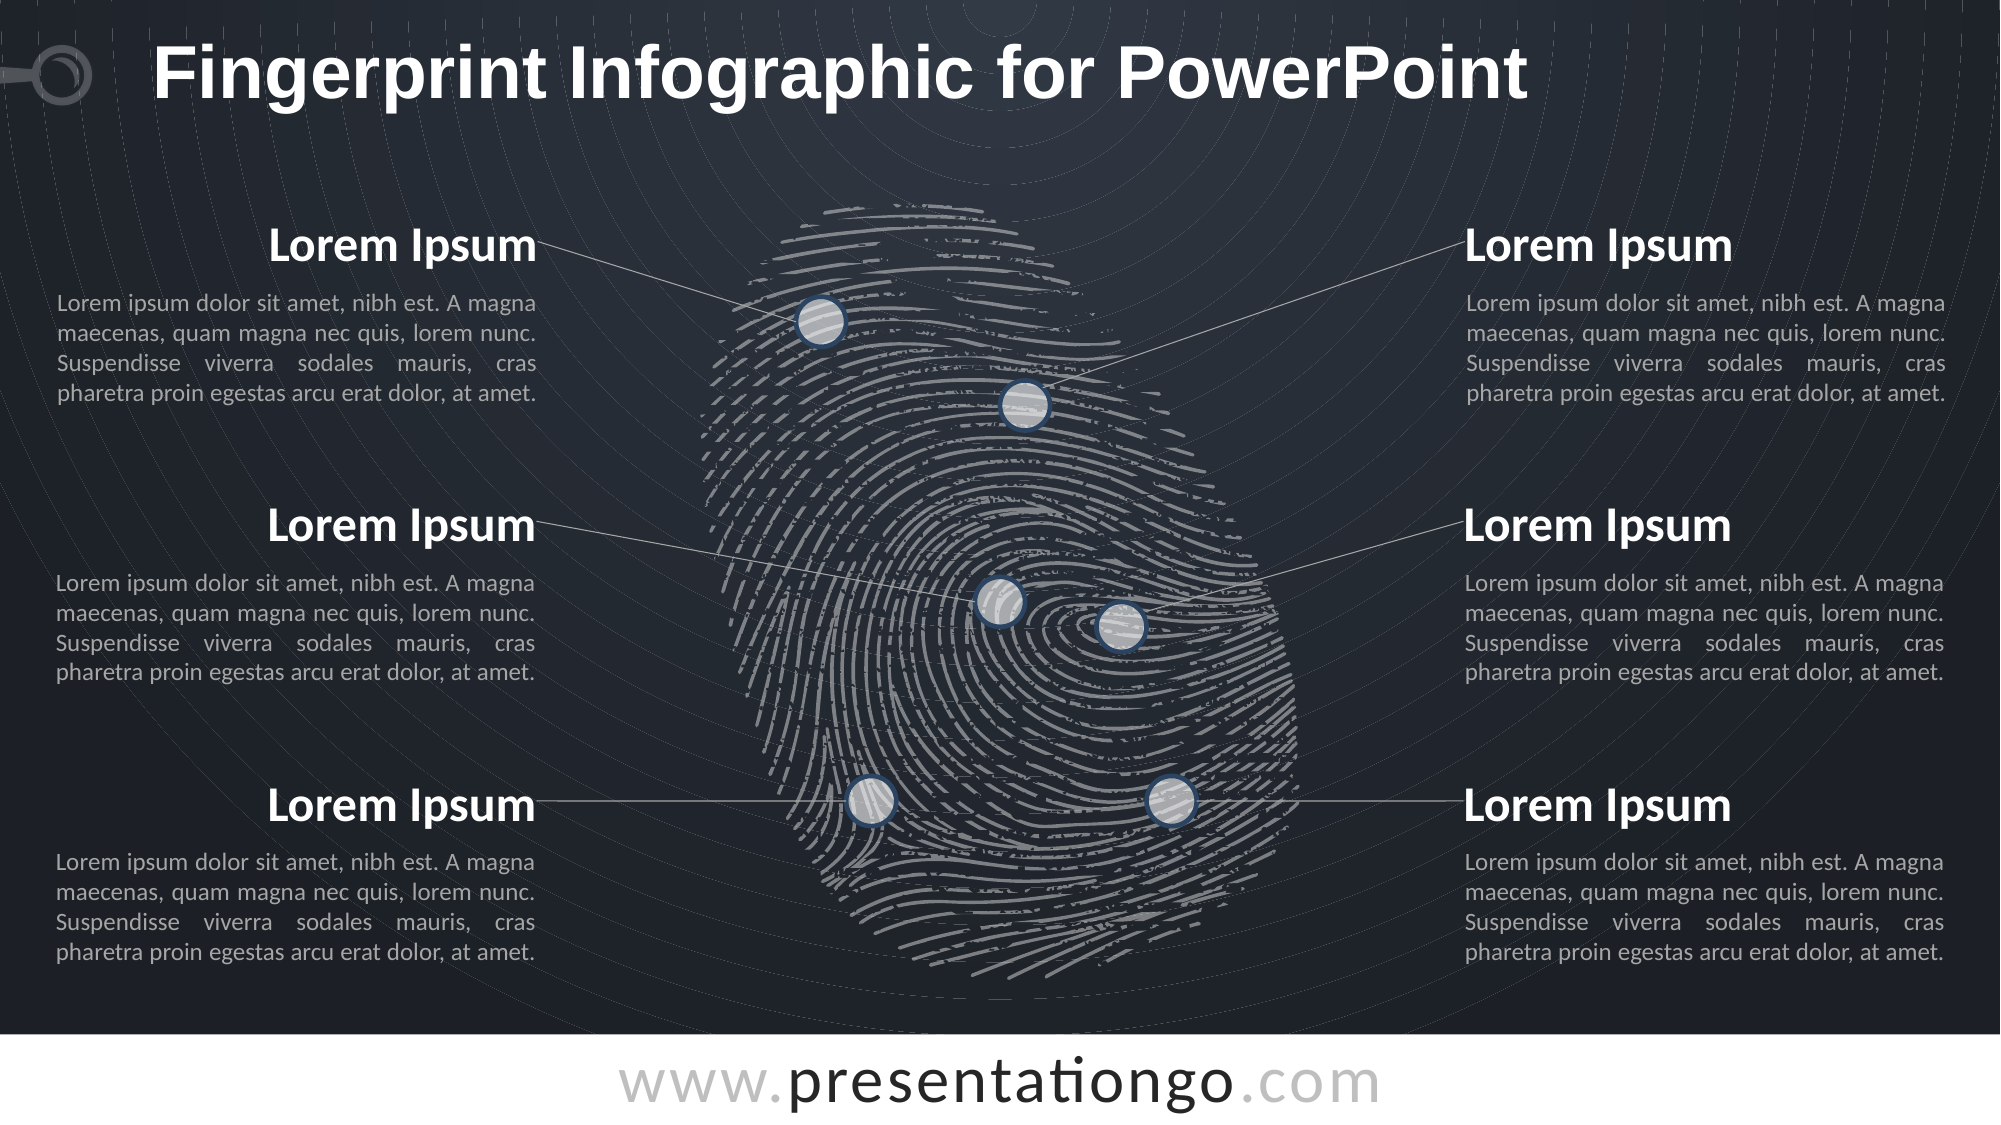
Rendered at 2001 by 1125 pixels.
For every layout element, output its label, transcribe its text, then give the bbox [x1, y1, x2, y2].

text_box [842, 824, 885, 875]
text_box [845, 777, 851, 789]
text_box [1015, 258, 1042, 266]
text_box [1041, 704, 1074, 723]
text_box [1005, 783, 1038, 798]
text_box [849, 435, 1182, 500]
text_box [1096, 520, 1121, 532]
text_box [951, 296, 1040, 312]
text_box [885, 759, 931, 812]
text_box [1016, 561, 1121, 575]
text_box [898, 799, 921, 819]
text_box [702, 462, 718, 483]
text_box [798, 833, 807, 842]
text_box [1118, 521, 1144, 533]
text_box [983, 783, 1011, 799]
text_box [989, 365, 1042, 375]
text_box [770, 408, 792, 425]
text_box [1203, 781, 1228, 791]
text_box [1109, 537, 1146, 560]
text_box [860, 266, 1042, 278]
text_box [704, 447, 748, 507]
text_box [1219, 760, 1241, 773]
text_box [793, 468, 812, 487]
text_box [790, 669, 798, 704]
text_box [898, 602, 917, 707]
text_box [883, 292, 896, 296]
text_box [814, 429, 832, 442]
text_box [864, 602, 888, 758]
text_box [930, 872, 1104, 890]
text_box Lorem ipsum dolor sit amet, nibh est. A magna maecenas, quam magna nec quis, lorem nunc. Suspendisse viverra sodales mauris, cras pharetra proin egestas arcu erat dolor, at amet. [1464, 838, 1946, 973]
text_box [1189, 921, 1201, 928]
text_box [795, 602, 811, 669]
text_box [1186, 644, 1285, 687]
text_box [1025, 630, 1145, 691]
text_box [773, 338, 803, 356]
text_box [952, 471, 1162, 517]
text_box [1191, 494, 1202, 500]
text_box [859, 872, 928, 891]
text_box [838, 894, 850, 902]
text_box [887, 821, 905, 833]
text_box [1007, 924, 1128, 980]
text_box [1172, 612, 1254, 616]
text_box [768, 704, 793, 776]
text_box [1270, 719, 1291, 739]
text_box [825, 466, 843, 479]
text_box [856, 749, 870, 775]
text_box [758, 463, 774, 480]
text_box [1226, 652, 1287, 685]
text_box [1071, 910, 1129, 927]
text_box [1248, 684, 1295, 721]
text_box [742, 449, 772, 484]
text_box [938, 602, 945, 615]
text_box [1147, 927, 1182, 943]
text_box [709, 377, 725, 387]
text_box [800, 224, 821, 229]
text_box [811, 854, 826, 864]
text_box [887, 635, 893, 646]
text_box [536, 521, 975, 602]
text_box [980, 907, 1103, 930]
text_box [1171, 884, 1233, 907]
text_box [909, 483, 1132, 521]
text_box [1094, 557, 1146, 575]
text_box [731, 410, 749, 427]
text_box [761, 687, 781, 754]
text_box [867, 458, 1025, 521]
text_box [1042, 603, 1176, 676]
text_box [1085, 835, 1155, 856]
text_box [942, 338, 1013, 352]
text_box Lorem Ipsum [1463, 483, 1946, 558]
text_box [771, 394, 790, 406]
text_box [1122, 573, 1146, 583]
text_box [1132, 741, 1185, 760]
text_box [725, 369, 732, 376]
text_box [1119, 738, 1129, 743]
text_box [1073, 553, 1086, 558]
text_box [1228, 743, 1253, 761]
text_box Lorem Ipsum [55, 204, 538, 279]
text_box [915, 709, 980, 780]
text_box [1216, 684, 1246, 702]
text_box [964, 602, 999, 684]
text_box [1042, 241, 1465, 388]
text_box [859, 602, 866, 610]
text_box [730, 393, 747, 405]
text_box [1050, 396, 1143, 420]
text_box [795, 370, 832, 388]
text_box [795, 295, 848, 348]
text_box [939, 649, 1017, 759]
text_box [765, 487, 778, 501]
text_box [952, 280, 1042, 292]
text_box [1225, 721, 1248, 735]
text_box [776, 429, 795, 442]
text_box [1022, 704, 1114, 743]
text_box [732, 611, 750, 652]
text_box [832, 765, 842, 794]
text_box [905, 203, 917, 208]
text_box [997, 628, 1068, 704]
text_box [977, 317, 1042, 329]
text_box [1010, 625, 1059, 687]
text_box [845, 774, 898, 828]
text_box [939, 802, 959, 816]
text_box [1021, 580, 1104, 591]
text_box Lorem ipsum dolor sit amet, nibh est. A magna maecenas, quam magna nec quis, lorem nunc. Suspendisse viverra sodales mauris, cras pharetra proin egestas arcu erat dolor, at amet. [1464, 558, 1946, 694]
text_box [858, 905, 894, 925]
text_box [1191, 744, 1216, 754]
text_box Lorem ipsum dolor sit amet, nibh est. A magna maecenas, quam magna nec quis, lorem nunc. Suspendisse viverra sodales mauris, cras pharetra proin egestas arcu erat dolor, at amet. [55, 838, 537, 973]
text_box [901, 758, 937, 799]
text_box [1041, 570, 1060, 575]
text_box [987, 850, 1004, 857]
text_box [844, 444, 869, 465]
text_box [972, 763, 998, 779]
text_box [1025, 760, 1151, 793]
text_box [710, 395, 725, 405]
text_box [1107, 756, 1131, 761]
text_box [816, 602, 828, 628]
text_box [1193, 718, 1201, 723]
text_box [815, 484, 845, 518]
text_box [1008, 852, 1084, 860]
text_box [830, 500, 849, 520]
text_box [796, 279, 897, 306]
text_box [1037, 426, 1101, 443]
text_box [836, 348, 935, 369]
text_box [804, 802, 815, 814]
text_box [941, 495, 1100, 534]
text_box [754, 330, 788, 353]
text_box [701, 451, 712, 462]
text_box [988, 240, 1036, 251]
text_box [1055, 538, 1099, 552]
text_box [1292, 753, 1298, 761]
text_box [1165, 699, 1214, 723]
text_box [815, 670, 824, 726]
text_box [878, 691, 903, 756]
text_box [943, 887, 973, 893]
text_box [1114, 867, 1122, 873]
text_box [1004, 571, 1016, 577]
text_box [1218, 625, 1262, 647]
text_box [1159, 428, 1186, 438]
text_box Lorem Ipsum [1464, 204, 1947, 279]
text_box [836, 293, 880, 303]
text_box [1222, 774, 1250, 794]
text_box [1166, 667, 1209, 680]
text_box [897, 928, 971, 950]
text_box [822, 368, 922, 406]
text_box [730, 338, 755, 354]
text_box [777, 347, 821, 369]
text_box [1049, 411, 1101, 425]
text_box [1202, 702, 1231, 717]
text_box [1247, 740, 1267, 756]
text_box [985, 801, 1150, 829]
text_box [711, 410, 727, 424]
text_box [831, 424, 839, 429]
text_box [984, 330, 995, 337]
text_box [797, 407, 822, 423]
text_box [728, 374, 749, 389]
text_box [879, 616, 885, 630]
text_box [814, 450, 830, 462]
text_box [1119, 872, 1208, 904]
text_box Lorem ipsum dolor sit amet, nibh est. A magna maecenas, quam magna nec quis, lorem nunc. Suspendisse viverra sodales mauris, cras pharetra proin egestas arcu erat dolor, at amet. [55, 558, 537, 694]
text_box [1192, 484, 1216, 489]
text_box [1193, 721, 1222, 736]
text_box [861, 329, 877, 335]
text_box [903, 815, 980, 852]
text_box [847, 317, 978, 332]
text_box [836, 405, 932, 443]
text_box [1146, 625, 1220, 639]
text_box [970, 911, 1168, 977]
text_box [965, 313, 975, 319]
text_box Lorem Ipsum [54, 763, 537, 839]
text_box [975, 521, 1087, 545]
text_box [785, 325, 796, 333]
text_box [1236, 775, 1262, 795]
text_box [1145, 774, 1198, 828]
text_box [845, 306, 941, 314]
text_box [837, 214, 997, 223]
text_box [962, 254, 1001, 260]
text_box [1232, 673, 1293, 704]
text_box [1075, 721, 1157, 731]
text_box [980, 620, 1040, 705]
text_box [871, 429, 902, 445]
text_box [820, 602, 849, 776]
text_box [1039, 536, 1048, 541]
text_box [851, 614, 881, 776]
text_box [717, 500, 731, 517]
text_box [1177, 685, 1219, 701]
text_box [782, 766, 791, 784]
text_box [1138, 802, 1300, 886]
text_box [747, 602, 755, 611]
text_box [1096, 533, 1105, 538]
text_box [730, 357, 749, 368]
text_box [1115, 444, 1207, 474]
text_box [811, 378, 1016, 428]
text_box [820, 870, 851, 891]
text_box [955, 800, 975, 814]
text_box [1149, 406, 1171, 416]
title Fingerprint Infographic for PowerPoint [137, 26, 1863, 148]
text_box [921, 616, 956, 719]
text_box [976, 889, 1004, 893]
text_box [746, 488, 756, 499]
text_box [950, 602, 958, 626]
text_box [960, 783, 982, 798]
text_box [1047, 855, 1135, 871]
text_box [791, 431, 807, 442]
text_box [1129, 540, 1146, 550]
text_box [1139, 391, 1161, 396]
text_box [1278, 762, 1294, 772]
text_box [809, 482, 823, 498]
text_box [1014, 781, 1145, 814]
text_box [888, 328, 901, 333]
text_box [1030, 572, 1041, 578]
text_box [728, 617, 734, 627]
text_box [1235, 762, 1256, 772]
text_box [734, 322, 758, 333]
text_box [712, 355, 728, 369]
text_box [820, 802, 834, 838]
text_box Lorem ipsum dolor sit amet, nibh est. A magna maecenas, quam magna nec quis, lorem nunc. Suspendisse viverra sodales mauris, cras pharetra proin egestas arcu erat dolor, at amet. [57, 279, 538, 414]
text_box [778, 602, 799, 684]
text_box [995, 764, 1032, 781]
text_box [975, 524, 990, 533]
text_box [974, 813, 1013, 832]
text_box [928, 946, 1000, 967]
text_box [1091, 575, 1134, 591]
text_box Lorem Ipsum [54, 483, 537, 559]
text_box [734, 501, 747, 517]
text_box [1015, 575, 1027, 582]
text_box [849, 887, 940, 917]
text_box [729, 482, 743, 499]
text_box [796, 278, 853, 291]
text_box [788, 724, 801, 764]
text_box [833, 342, 953, 357]
text_box [1137, 891, 1186, 910]
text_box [537, 241, 796, 322]
text_box [793, 816, 804, 831]
text_box [1262, 740, 1282, 753]
text_box [911, 947, 952, 961]
text_box [1046, 886, 1055, 891]
text_box [1128, 854, 1168, 868]
text_box [996, 549, 1060, 559]
text_box [876, 634, 882, 689]
text_box [749, 395, 769, 410]
text_box [1059, 686, 1184, 700]
text_box [804, 835, 819, 851]
text_box [811, 727, 836, 800]
text_box [796, 241, 881, 258]
text_box [1113, 426, 1149, 441]
text_box [700, 432, 709, 439]
text_box [862, 351, 1042, 376]
text_box [749, 432, 767, 449]
text_box [893, 203, 902, 208]
text_box [825, 782, 834, 800]
text_box [798, 670, 810, 720]
text_box [887, 650, 959, 793]
text_box [939, 364, 987, 371]
text_box [1044, 930, 1147, 979]
text_box [876, 851, 1047, 871]
text_box [997, 333, 1042, 344]
text_box [1223, 679, 1294, 722]
text_box [714, 428, 730, 442]
text_box [1193, 774, 1215, 789]
text_box [1211, 643, 1268, 669]
text_box [779, 463, 797, 481]
text_box [1018, 739, 1179, 777]
text_box [1291, 715, 1297, 722]
text_box [1025, 593, 1146, 627]
text_box [755, 667, 772, 728]
text_box [824, 803, 843, 853]
text_box [1025, 352, 1042, 358]
text_box [1095, 600, 1148, 654]
text_box [1189, 628, 1279, 666]
text_box [889, 602, 899, 633]
text_box [882, 602, 889, 613]
text_box [1246, 662, 1291, 686]
text_box [840, 602, 861, 777]
text_box [785, 802, 800, 821]
text_box [1264, 757, 1281, 772]
text_box [1272, 726, 1298, 756]
text_box [793, 450, 810, 462]
text_box [732, 602, 739, 613]
text_box [851, 504, 865, 521]
text_box [1006, 889, 1018, 893]
text_box [973, 575, 1027, 628]
text_box [737, 602, 773, 675]
text_box [808, 629, 820, 666]
text_box [839, 332, 860, 342]
text_box [774, 357, 832, 386]
text_box [1255, 779, 1273, 793]
text_box [849, 872, 867, 887]
text_box [1200, 870, 1235, 887]
text_box [1259, 779, 1290, 800]
text_box [1188, 760, 1227, 783]
text_box [950, 927, 1043, 949]
text_box [1053, 904, 1066, 909]
text_box [823, 206, 874, 215]
text_box [830, 442, 838, 448]
text_box [904, 411, 1000, 430]
text_box [1056, 626, 1209, 664]
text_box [1146, 521, 1464, 612]
text_box [1020, 727, 1105, 760]
text_box [756, 322, 786, 336]
text_box [887, 836, 920, 850]
text_box [1181, 628, 1233, 645]
text_box [1057, 388, 1130, 403]
text_box [751, 502, 768, 521]
text_box [820, 821, 857, 876]
text_box [1146, 612, 1280, 630]
text_box [797, 386, 829, 405]
text_box [777, 785, 784, 795]
text_box [796, 257, 883, 274]
text_box [1217, 901, 1228, 908]
text_box [930, 366, 939, 372]
text_box [915, 838, 971, 856]
text_box [909, 602, 937, 726]
text_box [796, 727, 819, 800]
text_box [781, 225, 1019, 242]
text_box [752, 372, 770, 387]
text_box [1211, 743, 1240, 761]
text_box Lorem Ipsum [1463, 763, 1946, 839]
text_box [750, 413, 767, 426]
text_box [1270, 636, 1284, 645]
text_box [1161, 907, 1203, 922]
text_box [922, 204, 985, 214]
text_box [1067, 700, 1146, 711]
text_box [975, 557, 994, 573]
text_box Lorem ipsum dolor sit amet, nibh est. A magna maecenas, quam magna nec quis, lorem nunc. Suspendisse viverra sodales mauris, cras pharetra proin egestas arcu erat dolor, at amet. [1466, 279, 1947, 414]
text_box [753, 357, 773, 370]
text_box [1204, 499, 1226, 506]
text_box [920, 815, 1161, 851]
text_box [937, 616, 942, 647]
text_box [792, 504, 807, 521]
text_box [1070, 886, 1134, 907]
text_box [773, 447, 790, 461]
text_box [975, 536, 1037, 558]
text_box [805, 802, 828, 834]
text_box [1090, 873, 1142, 890]
text_box [718, 447, 733, 462]
text_box [950, 627, 1016, 740]
text_box [1151, 701, 1163, 707]
text_box [937, 726, 968, 757]
text_box [1291, 784, 1300, 794]
text_box [1250, 762, 1270, 772]
text_box [915, 330, 937, 337]
text_box [998, 683, 1019, 704]
text_box [747, 602, 788, 690]
text_box [734, 432, 748, 442]
text_box [829, 375, 861, 385]
text_box [1247, 697, 1297, 740]
text_box [895, 892, 1074, 908]
text_box [769, 486, 796, 521]
text_box [844, 428, 942, 483]
text_box [873, 909, 1033, 936]
text_box [936, 254, 961, 258]
text_box [1163, 447, 1195, 457]
text_box [1136, 849, 1145, 856]
text_box [987, 554, 1026, 576]
text_box [1132, 725, 1190, 742]
text_box [998, 379, 1052, 432]
text_box [1044, 461, 1200, 517]
text_box [944, 238, 980, 244]
text_box [1180, 763, 1210, 777]
